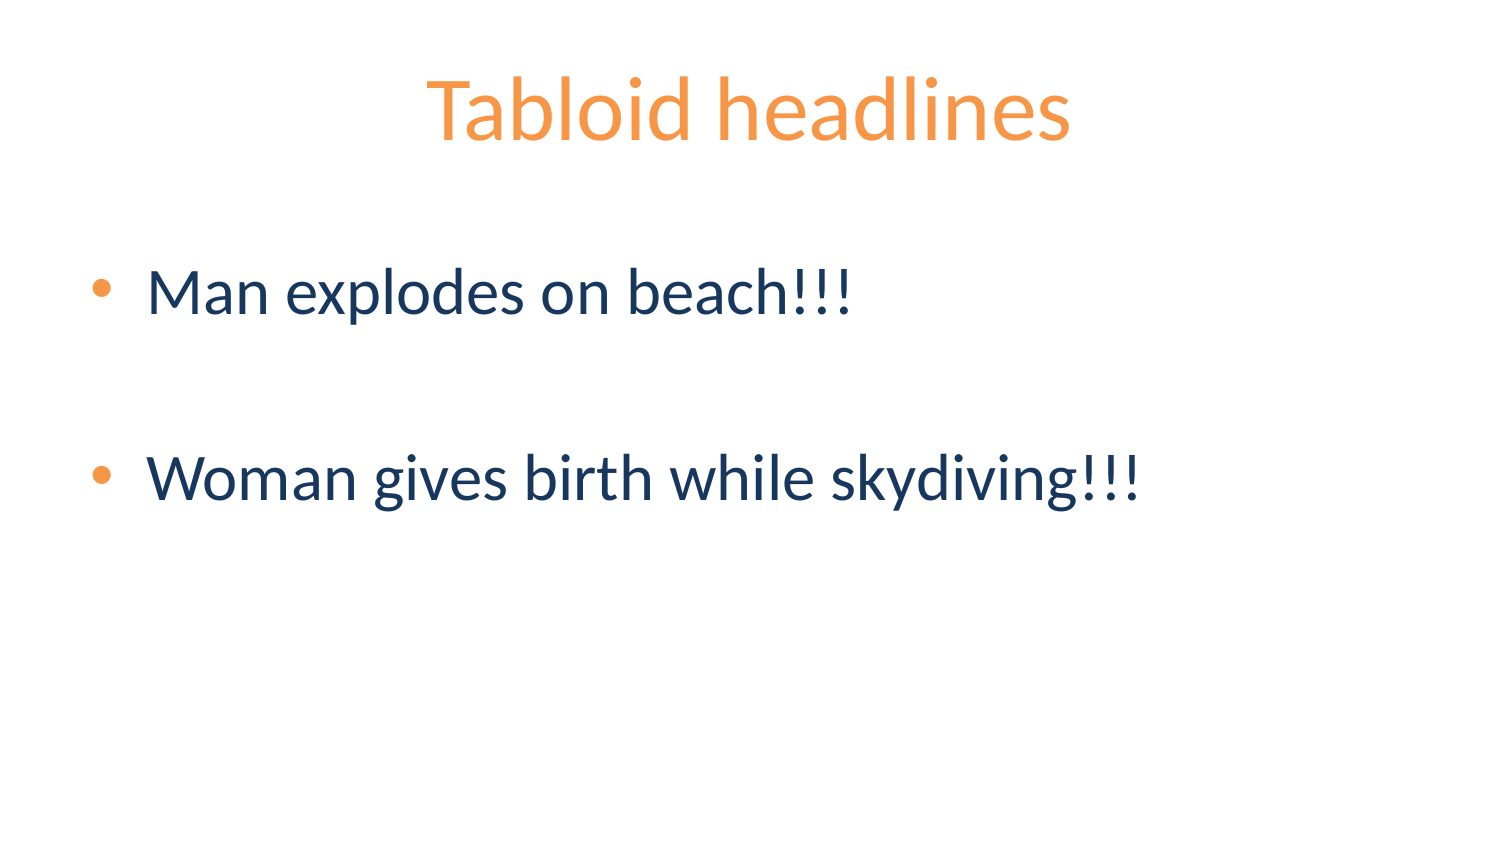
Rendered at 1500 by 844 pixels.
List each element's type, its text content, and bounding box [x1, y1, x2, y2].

title Tabloid headlines [75, 33, 1425, 175]
list Man explodes on beach!!! Woman gives birth while skydiving!!! [75, 240, 1425, 797]
